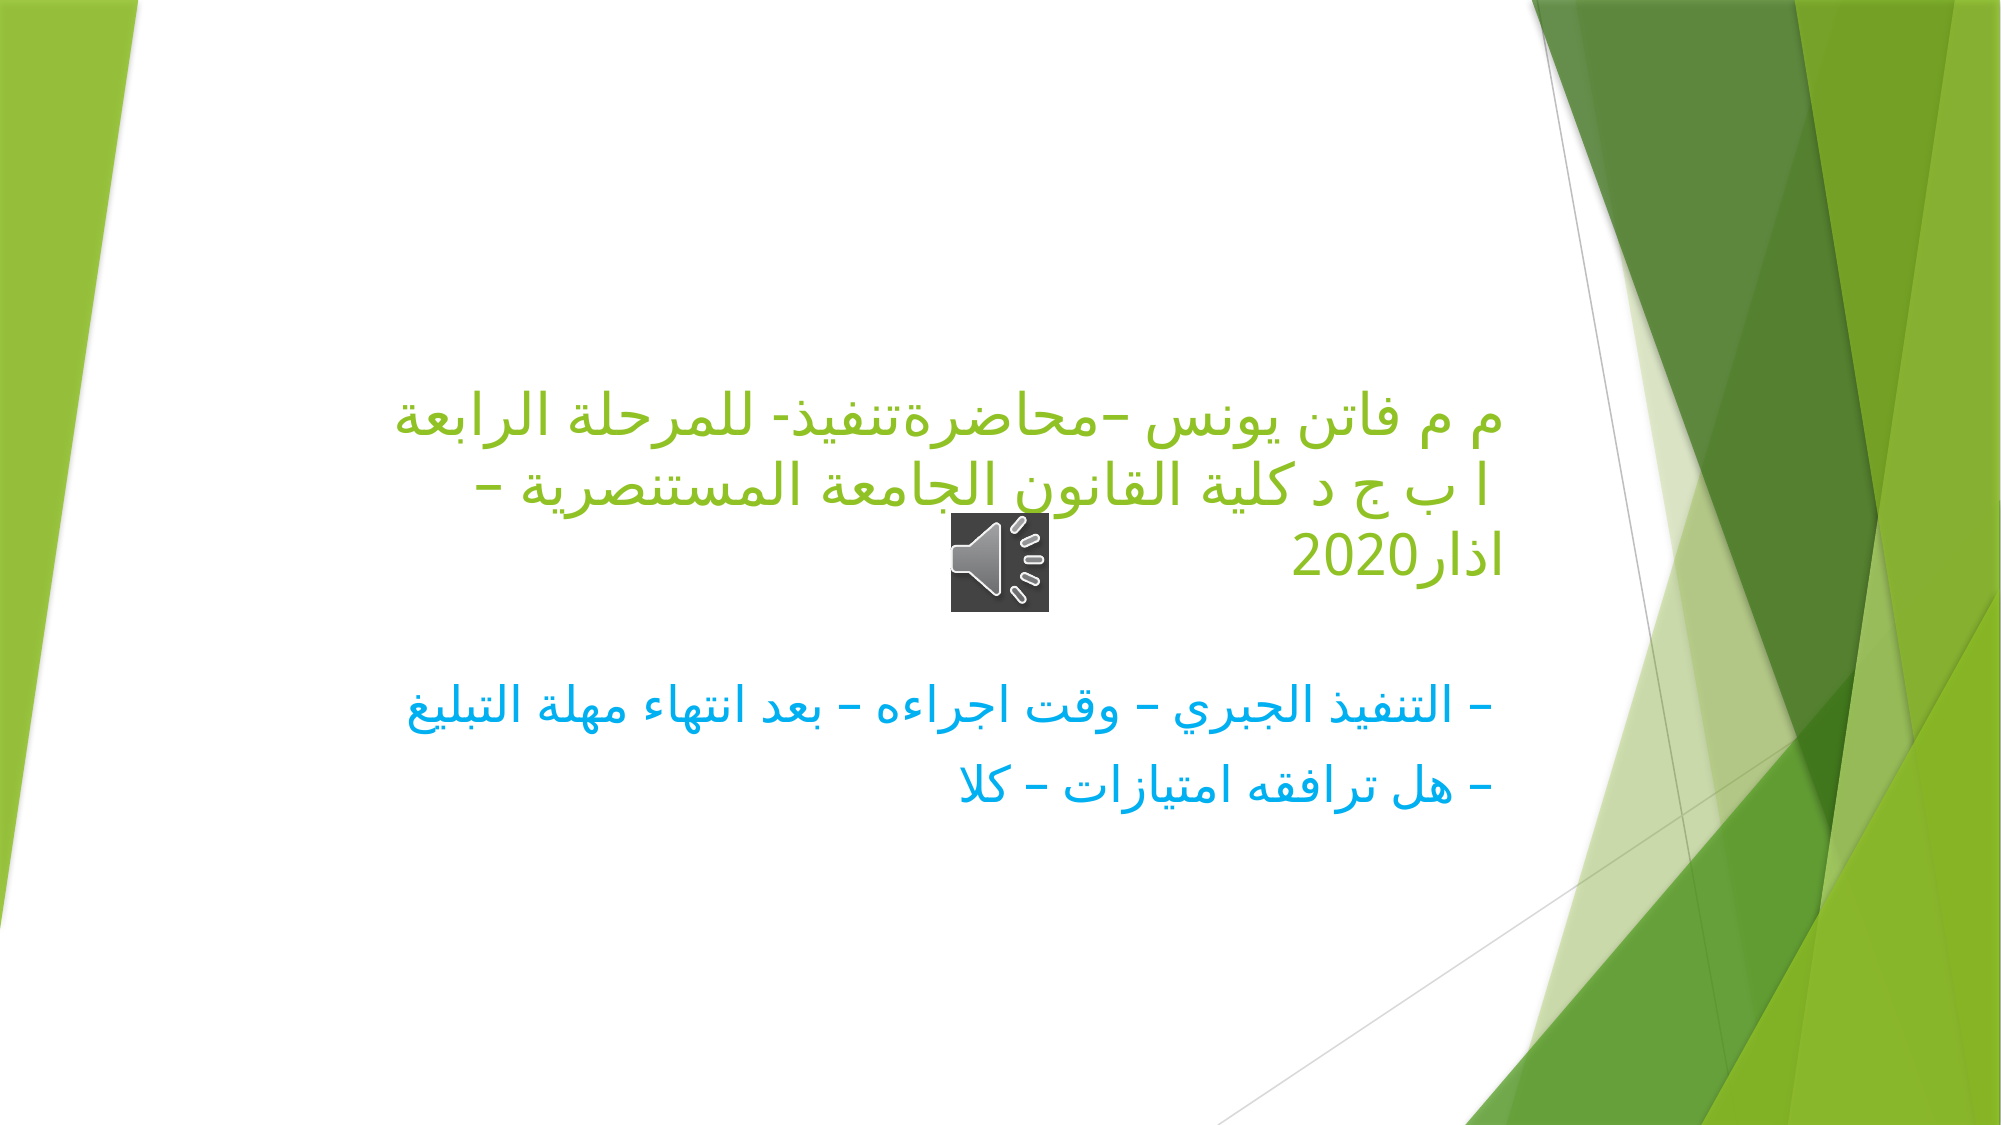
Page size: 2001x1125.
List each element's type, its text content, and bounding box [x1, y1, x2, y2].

title م م فاتن يونس –محاضرةتنفيذ- للمرحلة الرابعة ا ب ج د كلية القانون الجامعة المستنصرية –اذار2020 [247, 394, 1522, 664]
subtitle التنفيذ الجبري – وقت اجراءه – بعد انتهاء مهلة التبليغ – هل ترافقه امتيازات – كلا – [247, 664, 1522, 845]
picture [949, 511, 1051, 613]
